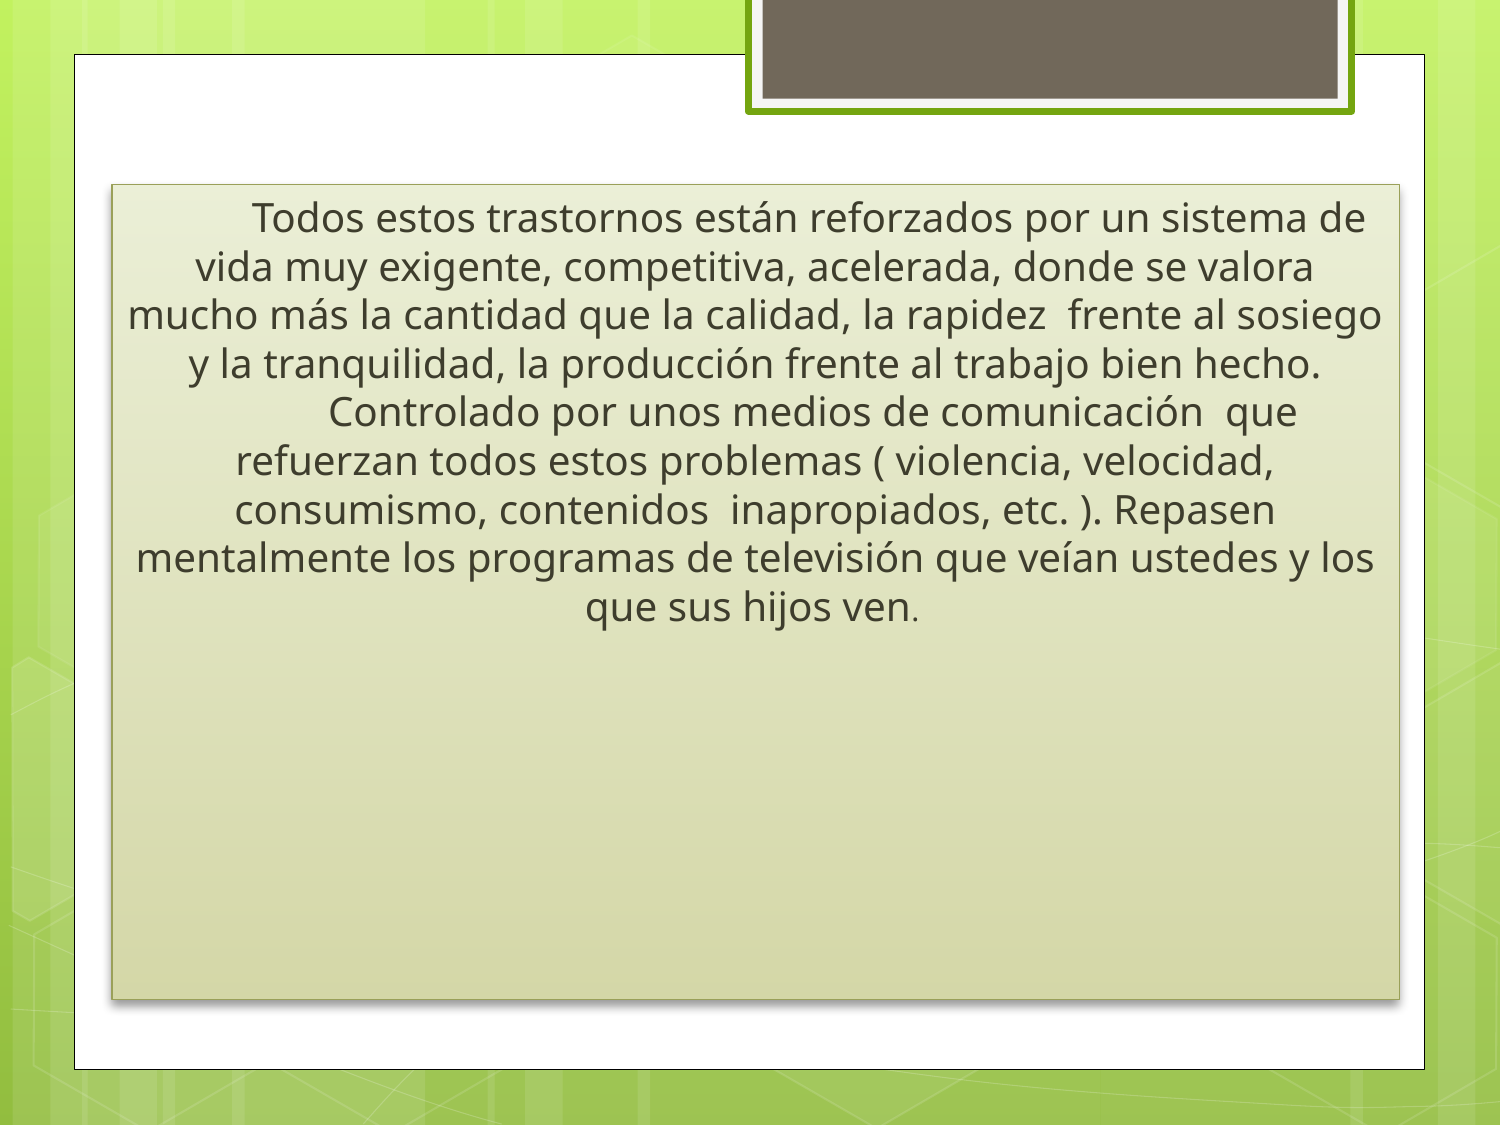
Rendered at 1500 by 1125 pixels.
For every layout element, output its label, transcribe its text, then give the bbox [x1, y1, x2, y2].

title Todos estos trastornos están reforzados por un sistema de vida muy exigente, competitiva, acelerada, donde se valora mucho más la cantidad que la calidad, la rapidez frente al sosiego y la tranquilidad, la producción frente al trabajo bien hecho. Controlado por unos medios de comunicación que refuerzan todos estos problemas ( violencia, velocidad, consumismo, contenidos inapropiados, etc. ). Repasen mentalmente los programas de televisión que veían ustedes y los que sus hijos ven. [111, 184, 1400, 1000]
